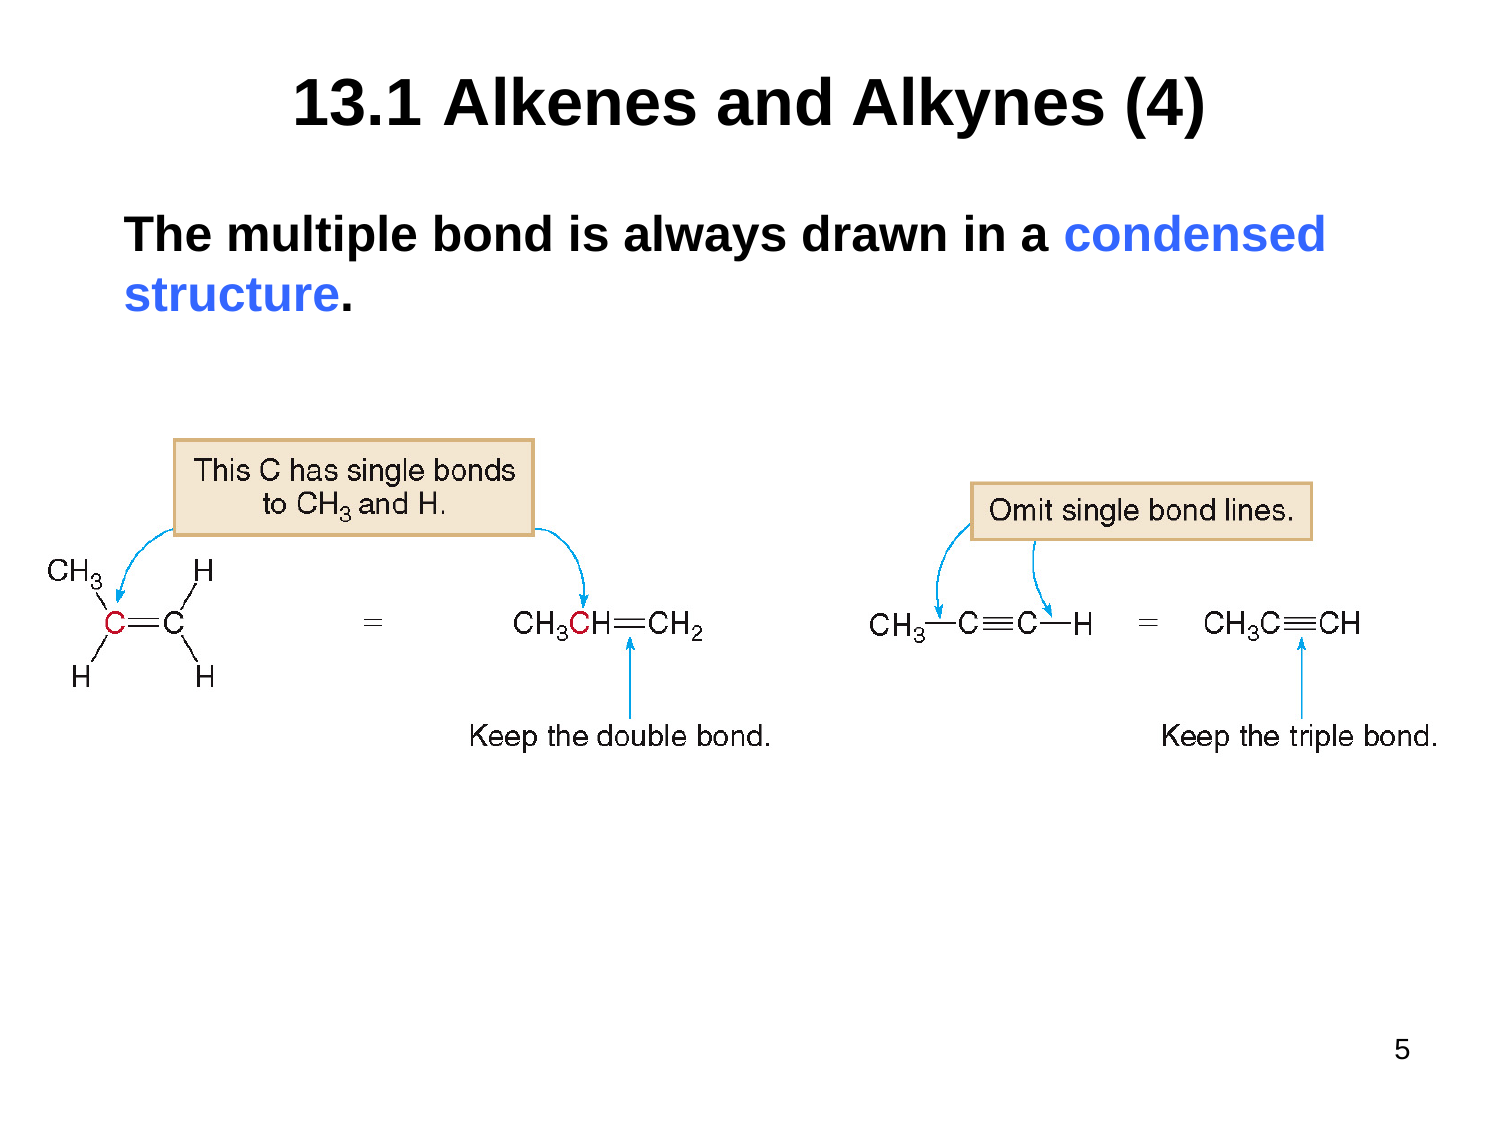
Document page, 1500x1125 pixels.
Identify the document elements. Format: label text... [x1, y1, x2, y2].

title 13.1 Alkenes and Alkynes (4) [75, 45, 1425, 152]
picture [48, 423, 1447, 776]
list The multiple bond is always drawn in a condensed structure. [108, 193, 1380, 331]
